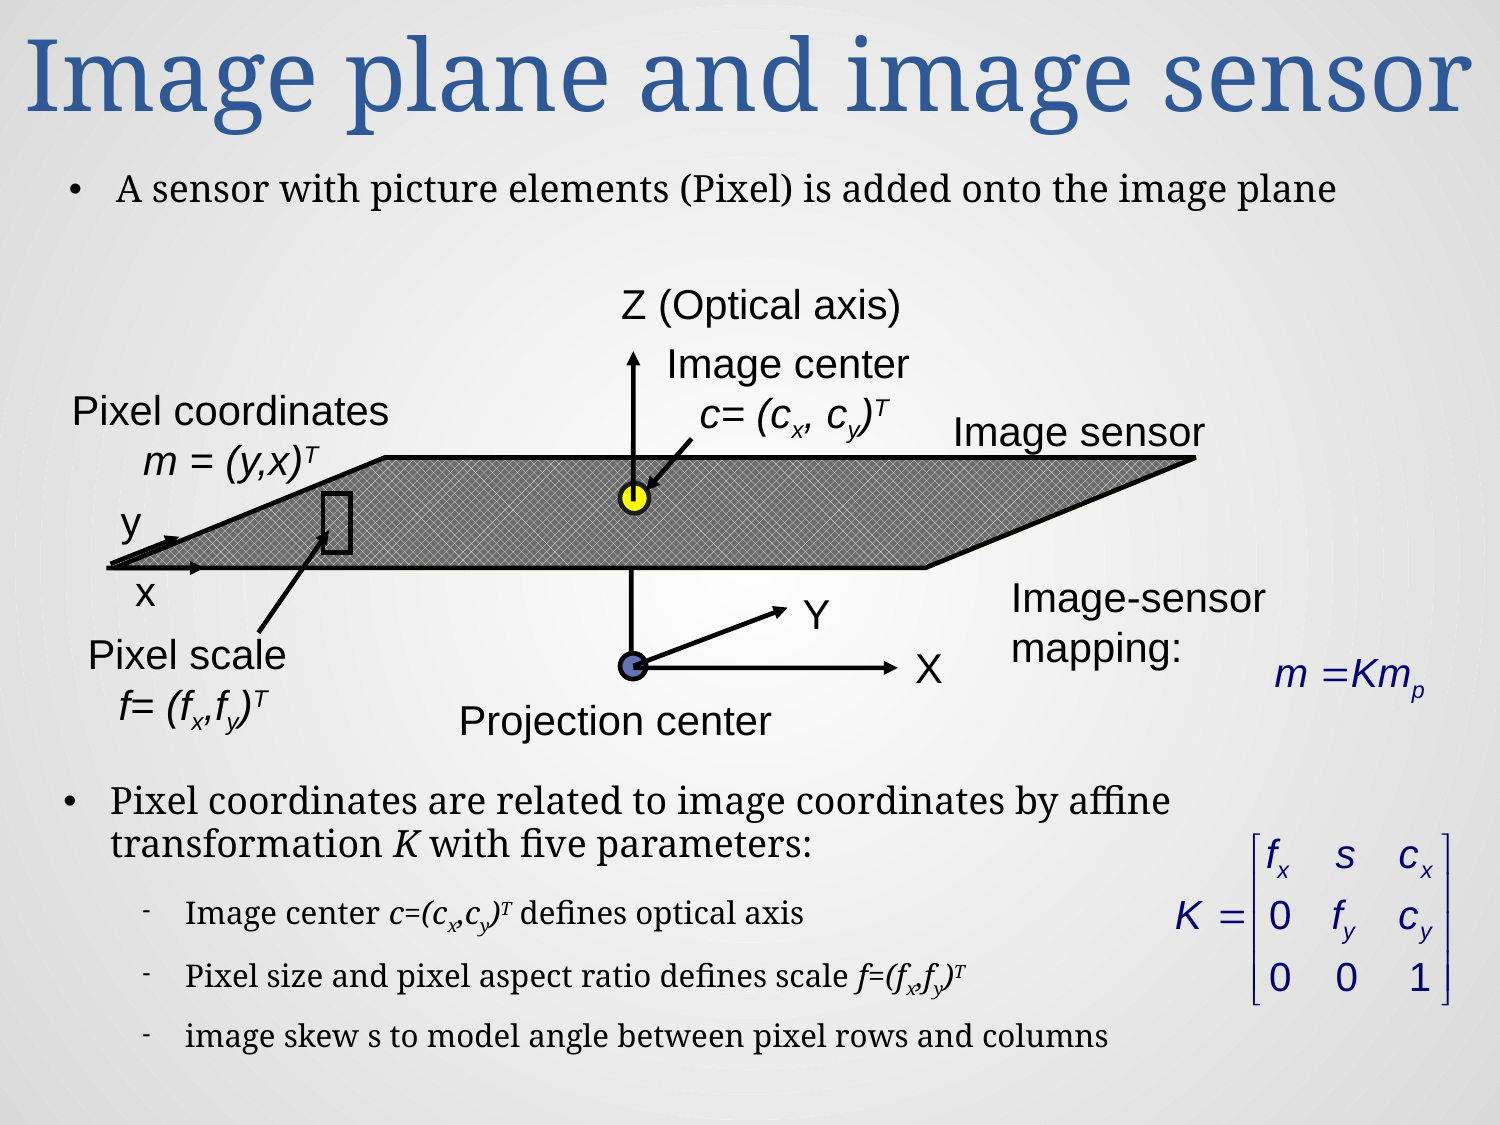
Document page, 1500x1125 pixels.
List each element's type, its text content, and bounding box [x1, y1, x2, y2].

text_box A sensor with picture elements (Pixel) is added onto the image plane [54, 159, 1461, 255]
text_box [633, 661, 898, 675]
title Image plane and image sensor [0, 0, 1500, 139]
text_box [619, 483, 650, 514]
text_box X [899, 634, 969, 700]
text_box Pixel coordinates are related to image coordinates by affine transformation K with five parameters: Image center c=(cx,cy)T defines optical axis Pixel size and pixel aspect ratio defines scale f=(fx,fy)T image skew s to model angle between pixel rows and columns [48, 771, 1455, 1056]
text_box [1169, 824, 1463, 1015]
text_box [16, 374, 411, 624]
text_box Image sensor [937, 397, 1284, 463]
text_box [634, 662, 647, 667]
text_box Projection center [443, 686, 790, 752]
text_box Image-sensor mapping: [995, 563, 1465, 679]
text_box [645, 438, 692, 491]
text_box [415, 457, 1183, 568]
text_box Pixel scale f= (fx,fy)T [33, 633, 319, 743]
text_box Y [787, 580, 857, 646]
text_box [1268, 646, 1435, 712]
text_box [620, 653, 646, 680]
text_box [633, 606, 787, 667]
text_box Image center c= (cx, cy)T [529, 329, 1025, 452]
text_box Z (Optical axis) [606, 270, 984, 335]
text_box [627, 351, 640, 502]
